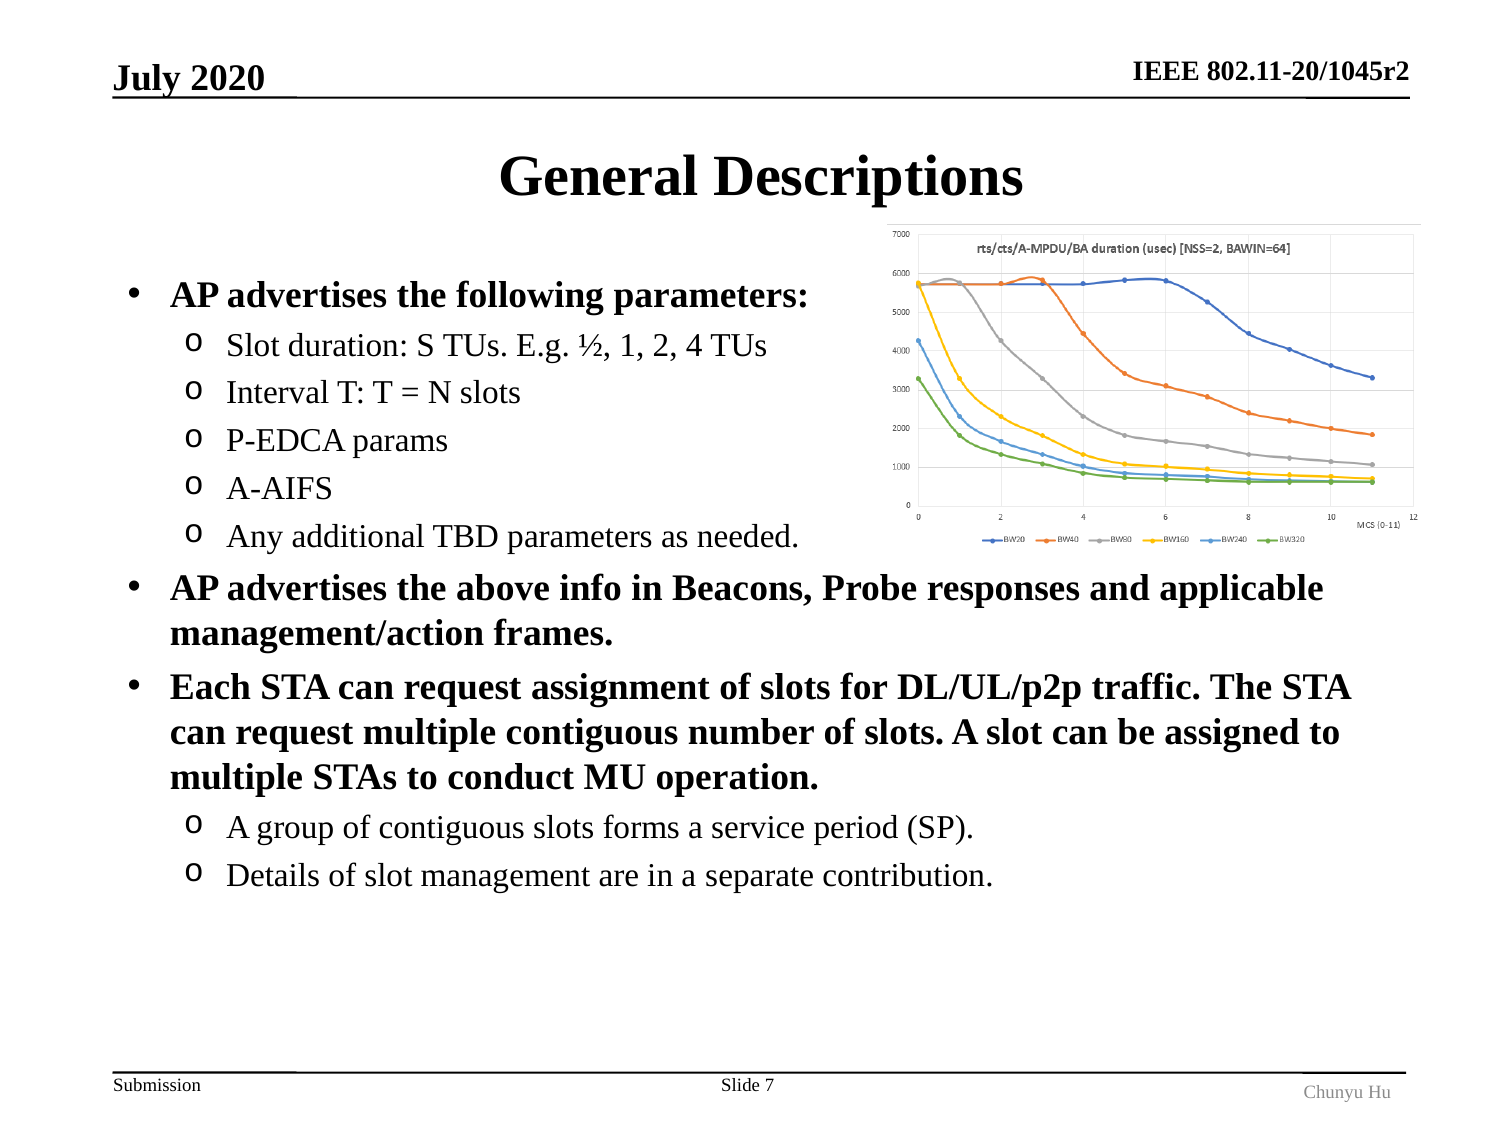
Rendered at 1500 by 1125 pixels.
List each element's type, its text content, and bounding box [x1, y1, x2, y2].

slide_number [112, 52, 563, 90]
picture [887, 224, 1421, 550]
list AP advertises the following parameters: Slot duration: S TUs. E.g. ½, 1, 2, 4 TUs Interval T: T = N slots P-EDCA params A-AIFS Any additional TBD parameters as needed. AP advertises the above info in Beacons, Probe responses and applicable management/action frames. Each STA can request assignment of slots for DL/UL/p2p traffic. The STA can request multiple contiguous number of slots. A slot can be assigned to multiple STAs to conduct MU operation. A group of contiguous slots forms a service period (SP). Details of slot management are in a separate contribution. [112, 262, 1411, 1073]
title General Descriptions [112, 97, 1411, 248]
slide_number Slide 7 [702, 1072, 793, 1111]
footer Chunyu Hu [877, 1072, 1407, 1110]
